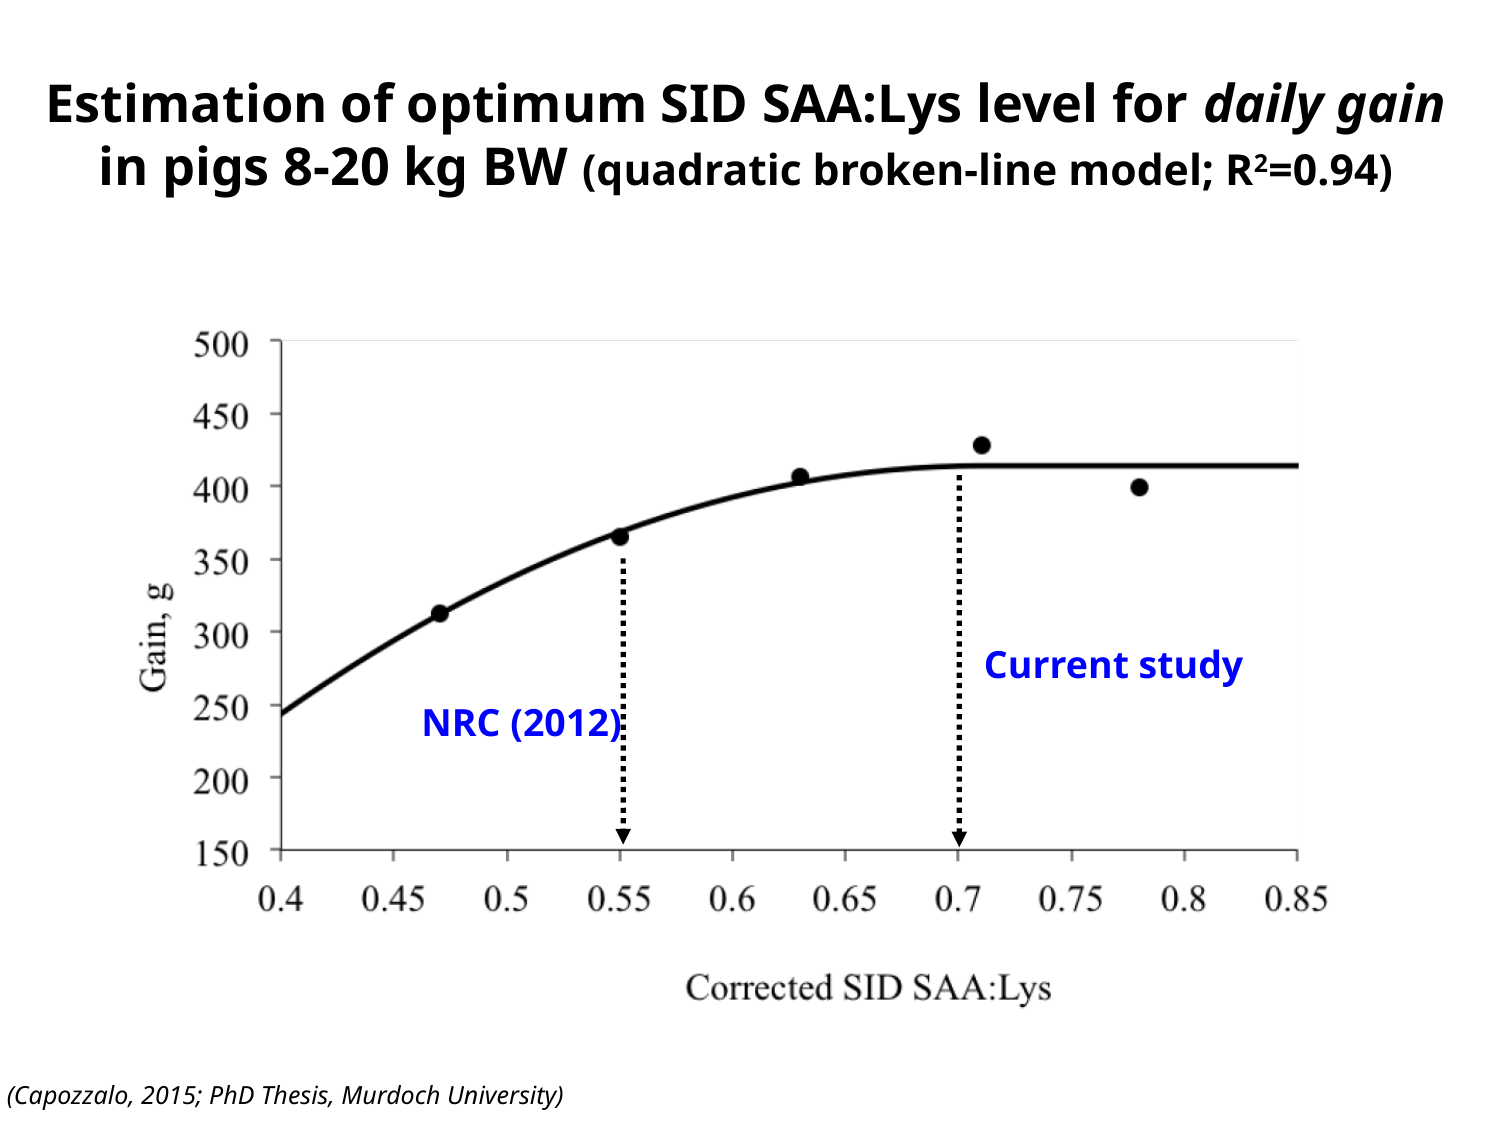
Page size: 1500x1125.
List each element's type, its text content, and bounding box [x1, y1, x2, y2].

text_box (Capozzalo, 2015; PhD Thesis, Murdoch University) [0, 1072, 580, 1117]
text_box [959, 474, 1242, 848]
picture [107, 317, 1374, 1031]
title Estimation of optimum SID SAA:Lys level for daily gain in pigs 8-20 kg BW (quadratic broken-line model; R2=0.94) [30, 39, 1462, 227]
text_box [416, 558, 627, 845]
